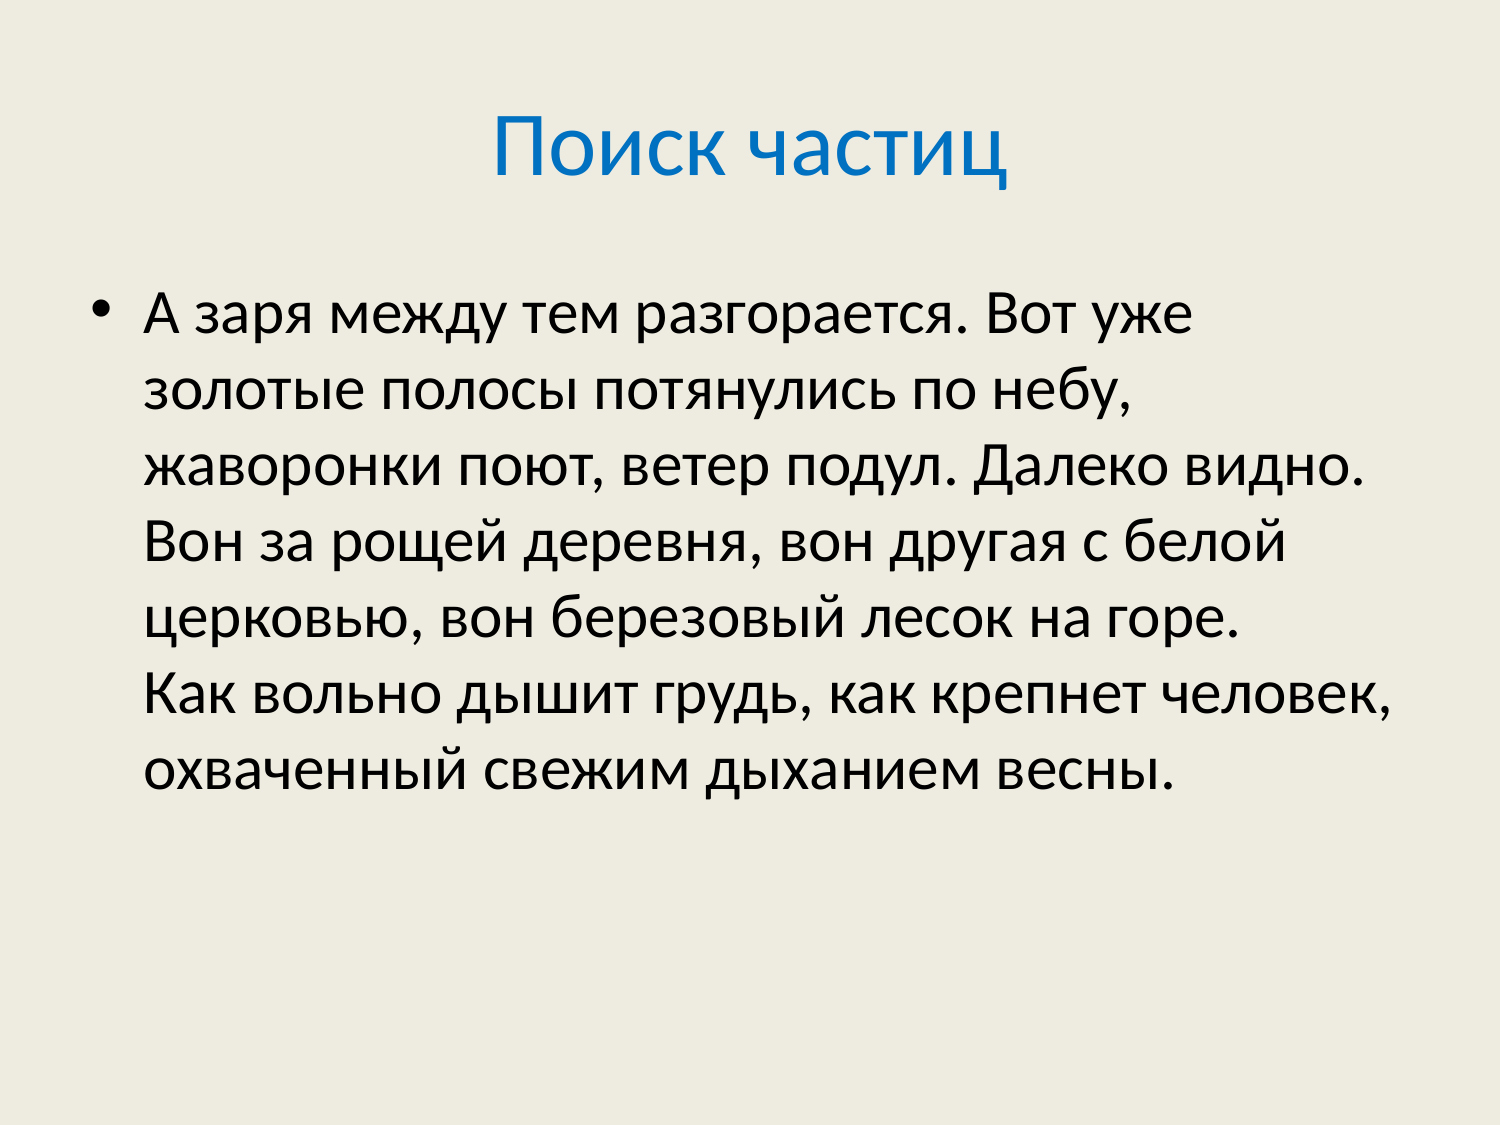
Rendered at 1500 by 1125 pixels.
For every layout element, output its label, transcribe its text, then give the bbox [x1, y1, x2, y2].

list А заря между тем разгорается. Вот уже золотые полосы потянулись по небу, жаворонки поют, ветер подул. Далеко видно. Вон за рощей деревня, вон другая с белой церковью, вон березовый лесок на горе. Как вольно дышит грудь, как крепнет человек, охваченный свежим дыханием весны. [75, 262, 1425, 1005]
title Поиск частиц [75, 45, 1425, 233]
